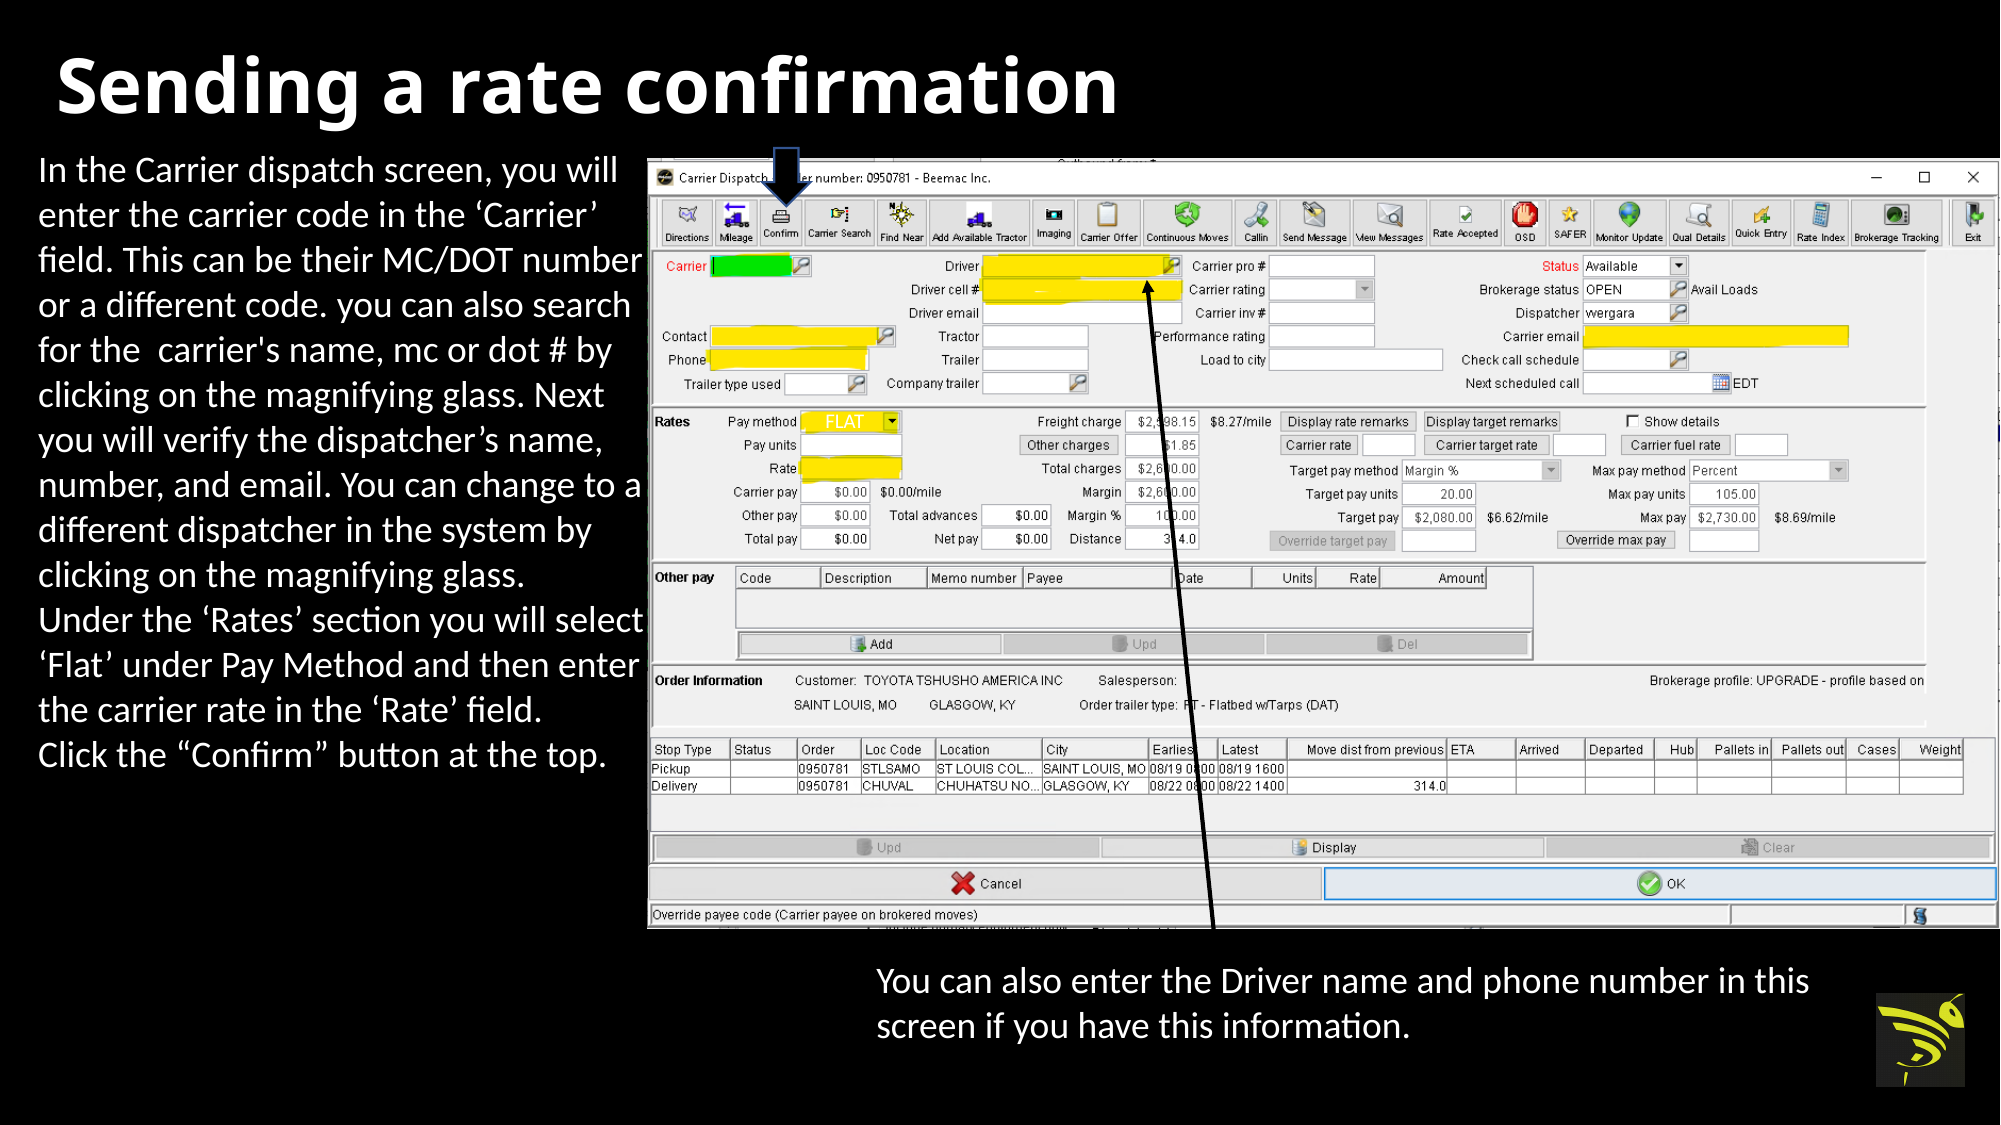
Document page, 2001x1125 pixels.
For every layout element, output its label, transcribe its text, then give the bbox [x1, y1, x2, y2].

text_box [773, 146, 800, 158]
picture [647, 158, 2000, 929]
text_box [1146, 279, 1218, 967]
text_box You can also enter the Driver name and phone number in this screen if you have this information. [861, 948, 1893, 1054]
text_box In the Carrier dispatch screen, you will enter the carrier code in the ‘Carrier’ field. This can be their MC/DOT number or a different code. you can also search for the carrier's name, mc or dot # by clicking on the magnifying glass. Next you will verify the dispatcher’s name, number, and email. You can change to a different dispatcher in the system by clicking on the magnifying glass. Under the ‘Rates’ section you will select ‘Flat’ under Pay Method and then enter the carrier rate in the ‘Rate’ field. Click the “Confirm” button at the top. [23, 137, 671, 783]
title Sending a rate confirmation [41, 40, 1808, 139]
picture [1876, 993, 1965, 1087]
